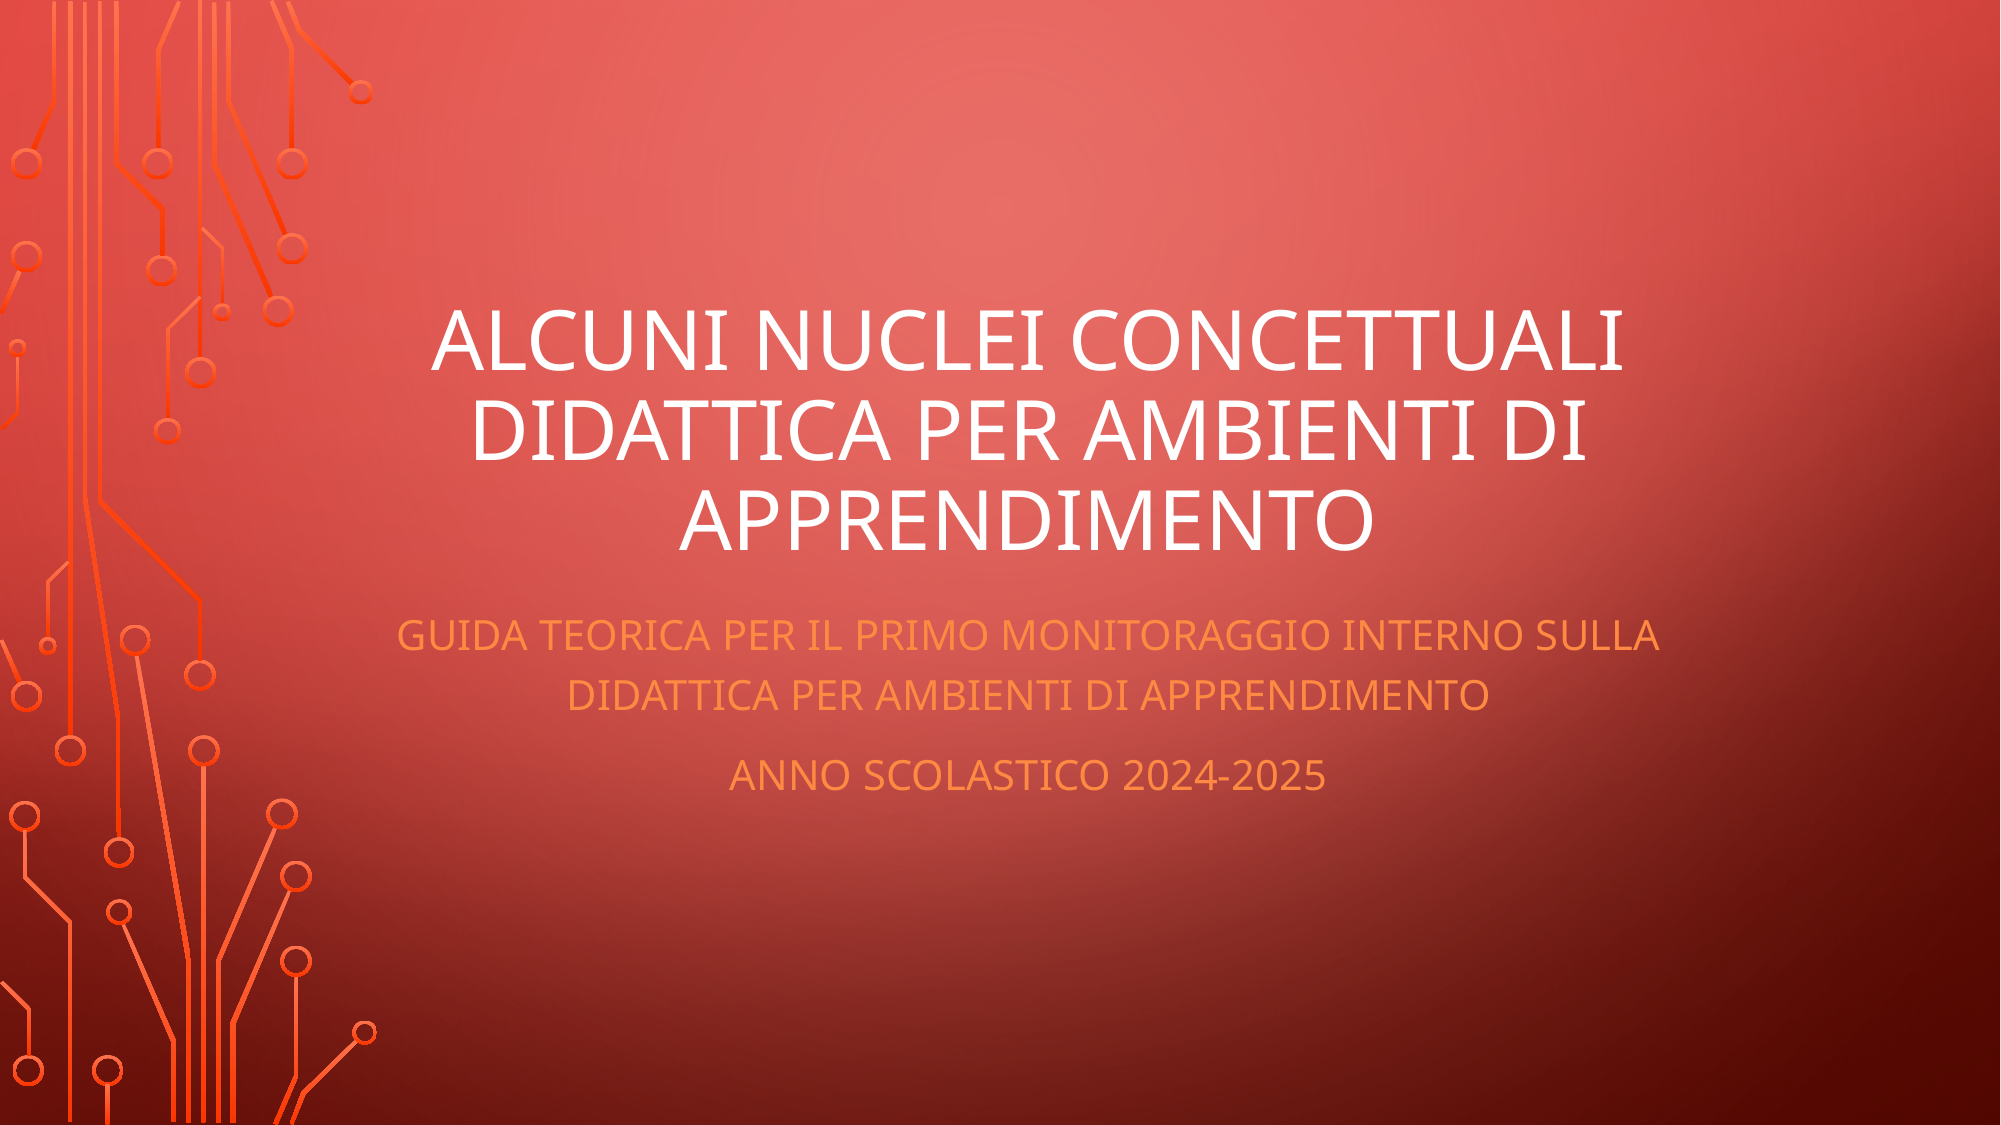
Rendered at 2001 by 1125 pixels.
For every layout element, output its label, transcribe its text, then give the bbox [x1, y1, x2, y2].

title Alcuni nuclei concettuali didattica per ambienti di apprendimento [307, 184, 1750, 576]
subtitle Guida teorica per il primo monitoraggio interno sulla didattica per ambienti di apprendimento Anno scolastico 2024-2025 [307, 590, 1750, 863]
